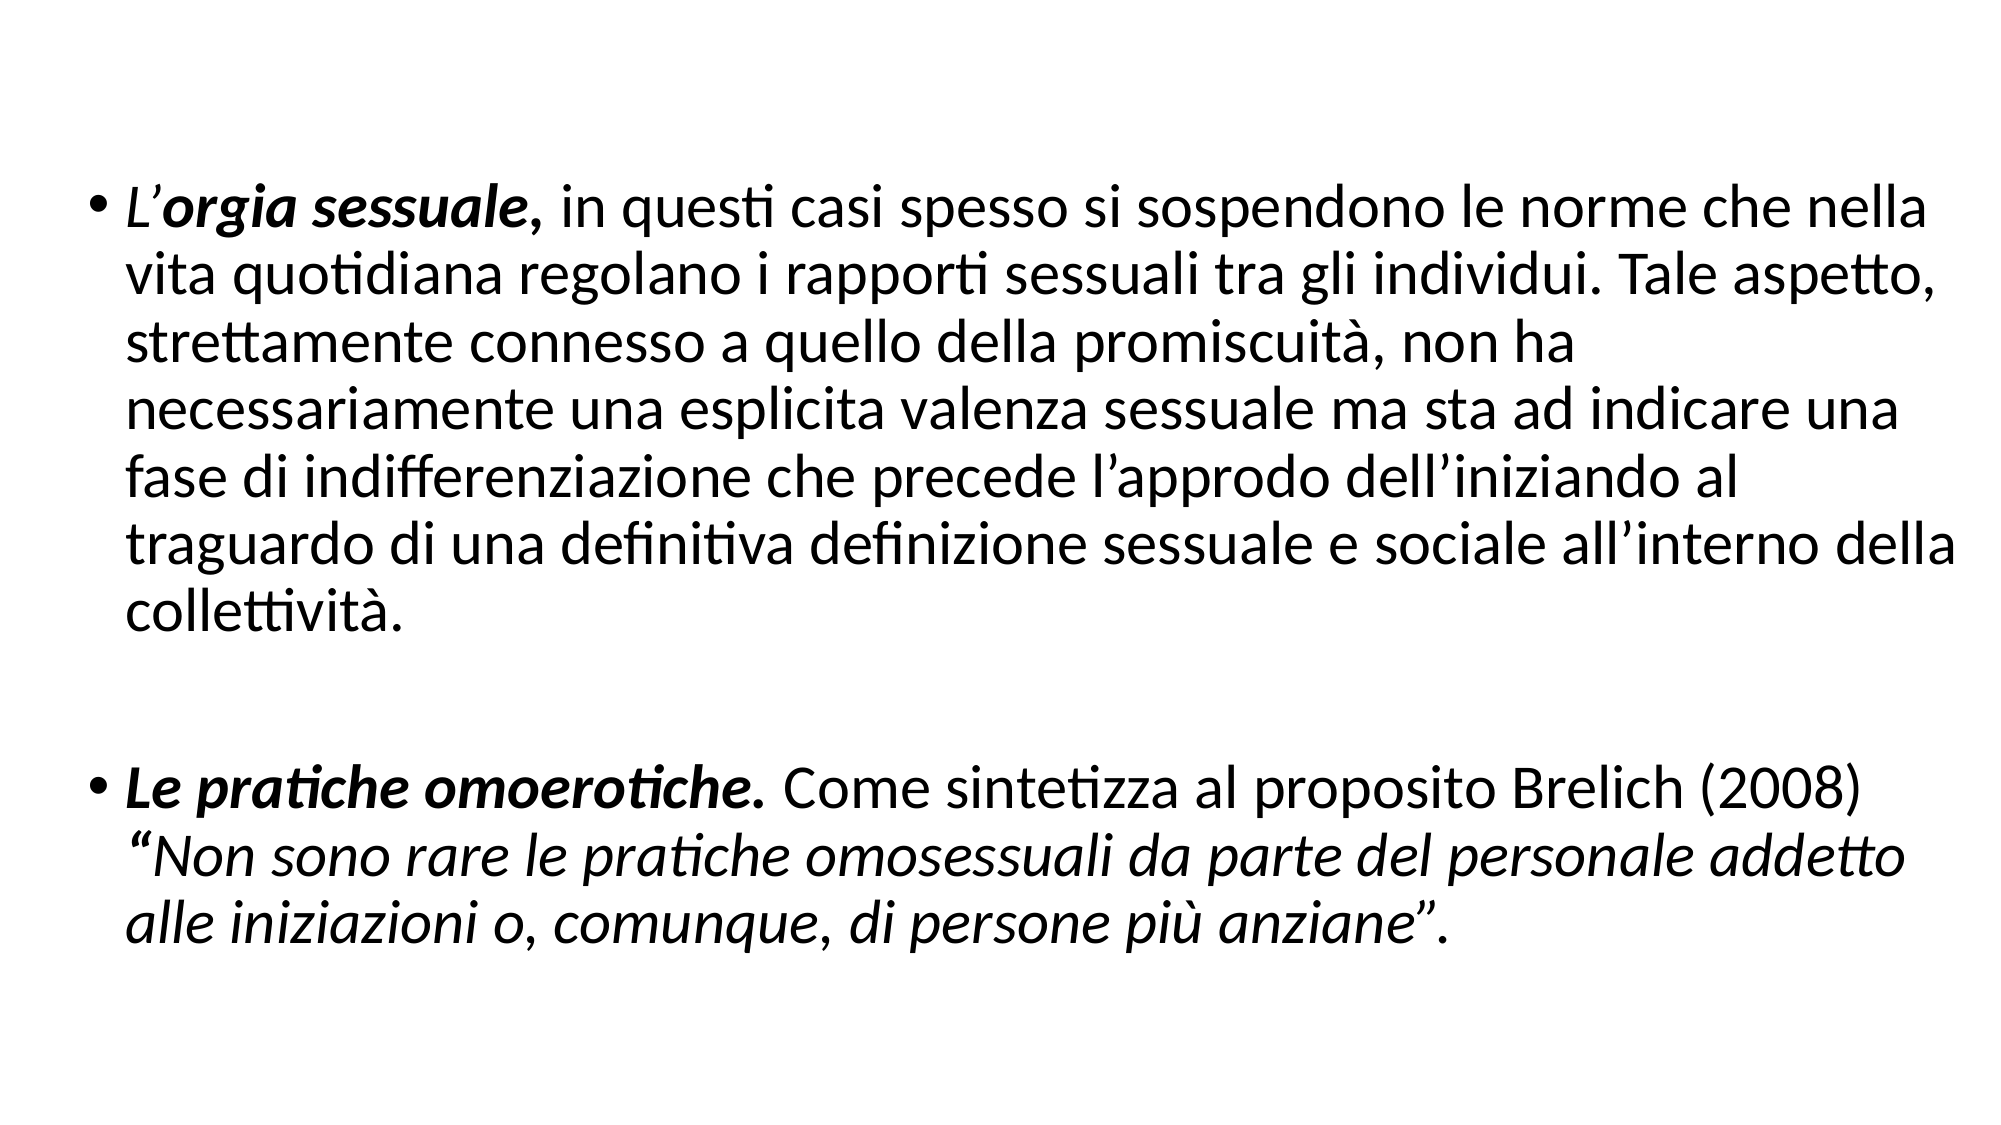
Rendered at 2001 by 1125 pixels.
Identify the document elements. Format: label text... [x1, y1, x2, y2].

list L’orgia sessuale, in questi casi spesso si sospendono le norme che nella vita quotidiana regolano i rapporti sessuali tra gli individui. Tale aspetto, strettamente connesso a quello della promiscuità, non ha necessariamente una esplicita valenza sessuale ma sta ad indicare una fase di indifferenziazione che precede l’approdo dell’iniziando al traguardo di una definitiva definizione sessuale e sociale all’interno della collettività. Le pratiche omoerotiche. Come sintetizza al proposito Brelich (2008) “Non sono rare le pratiche omosessuali da parte del personale addetto alle iniziazioni o, comunque, di persone più anziane”. [72, 165, 1975, 1125]
